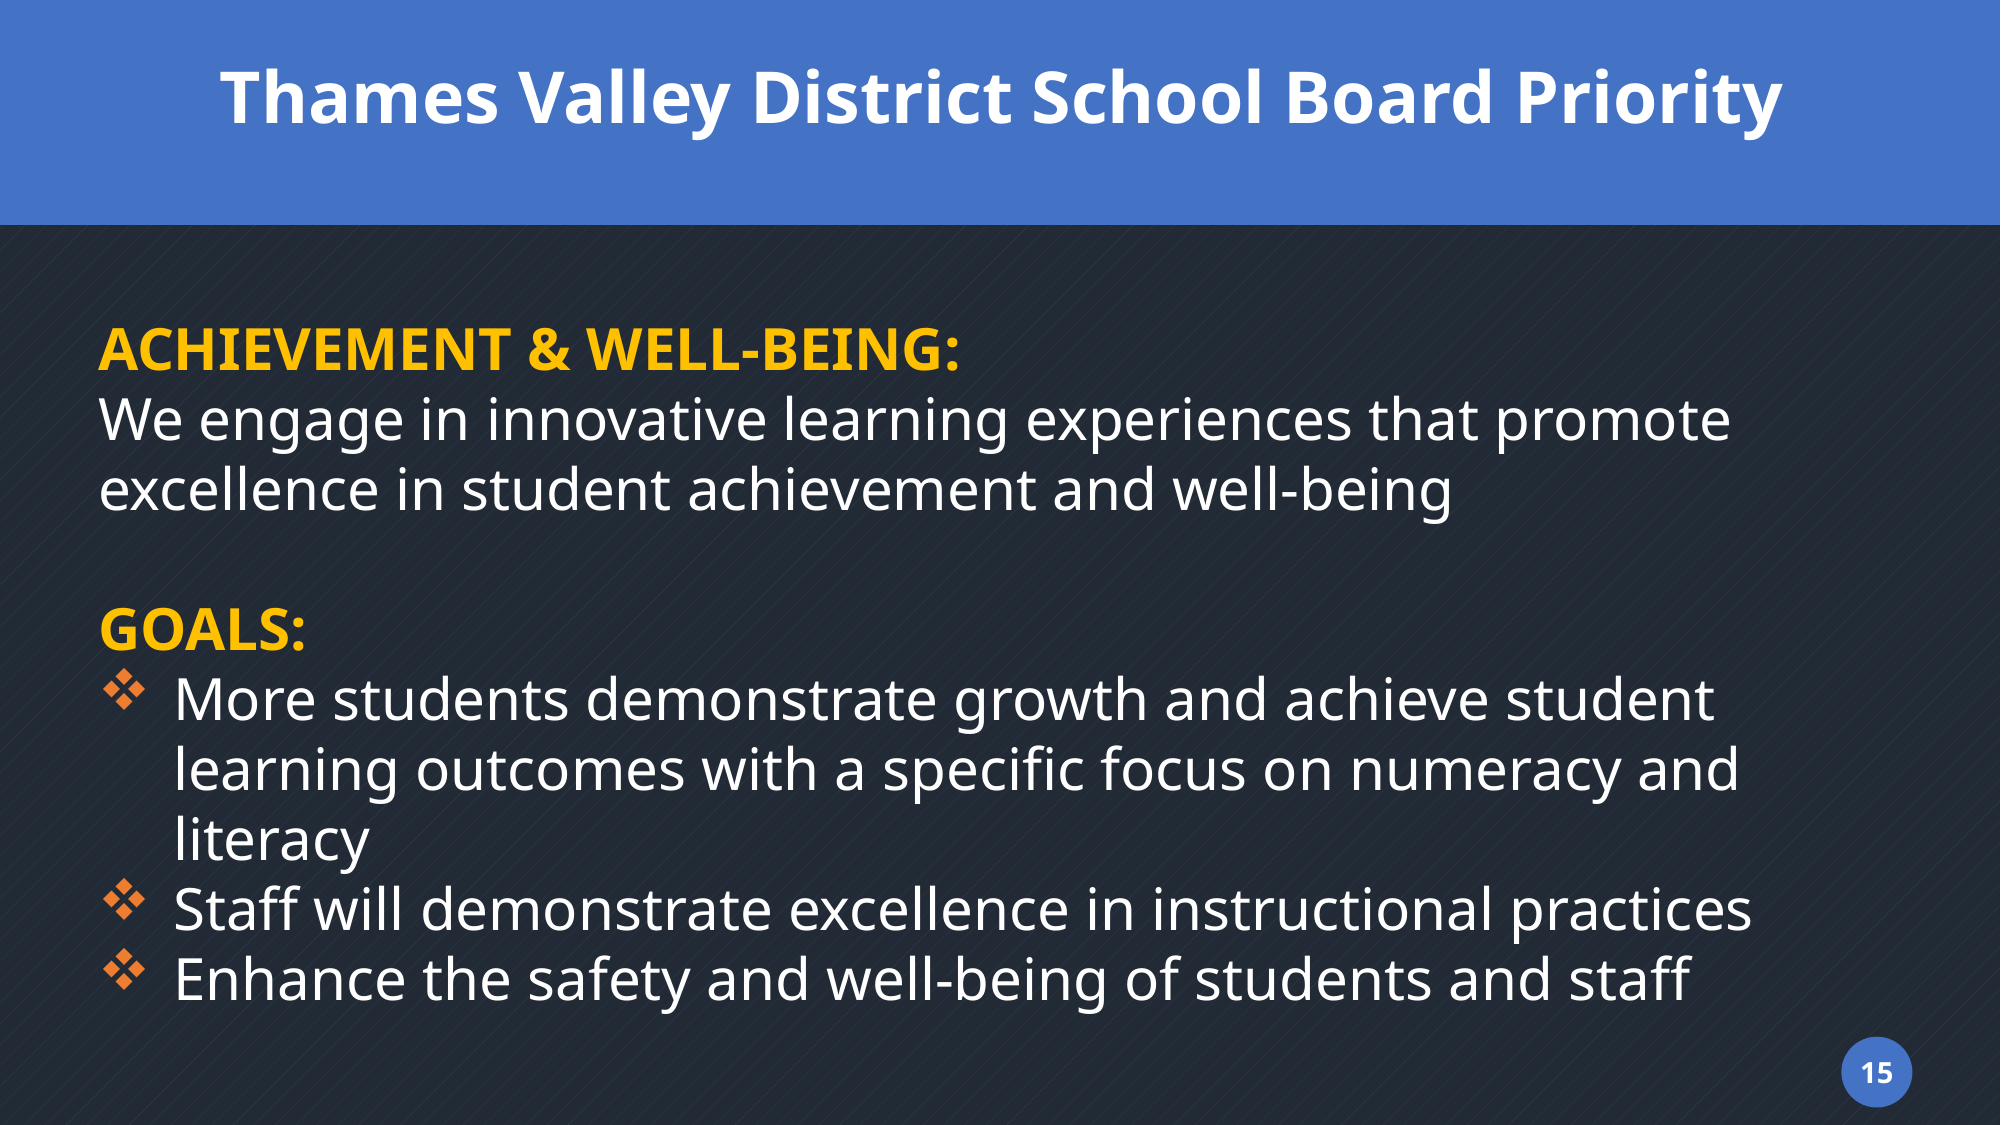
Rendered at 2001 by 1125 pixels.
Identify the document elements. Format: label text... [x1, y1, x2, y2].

text_box ACHIEVEMENT & WELL-BEING: We engage in innovative learning experiences that promote excellence in student achievement and well-being GOALS: More students demonstrate growth and achieve student learning outcomes with a specific focus on numeracy and literacy Staff will demonstrate excellence in instructional practices Enhance the safety and well-being of students and staff [83, 304, 1925, 1090]
title Thames Valley District School Board Priority [139, 24, 1865, 176]
